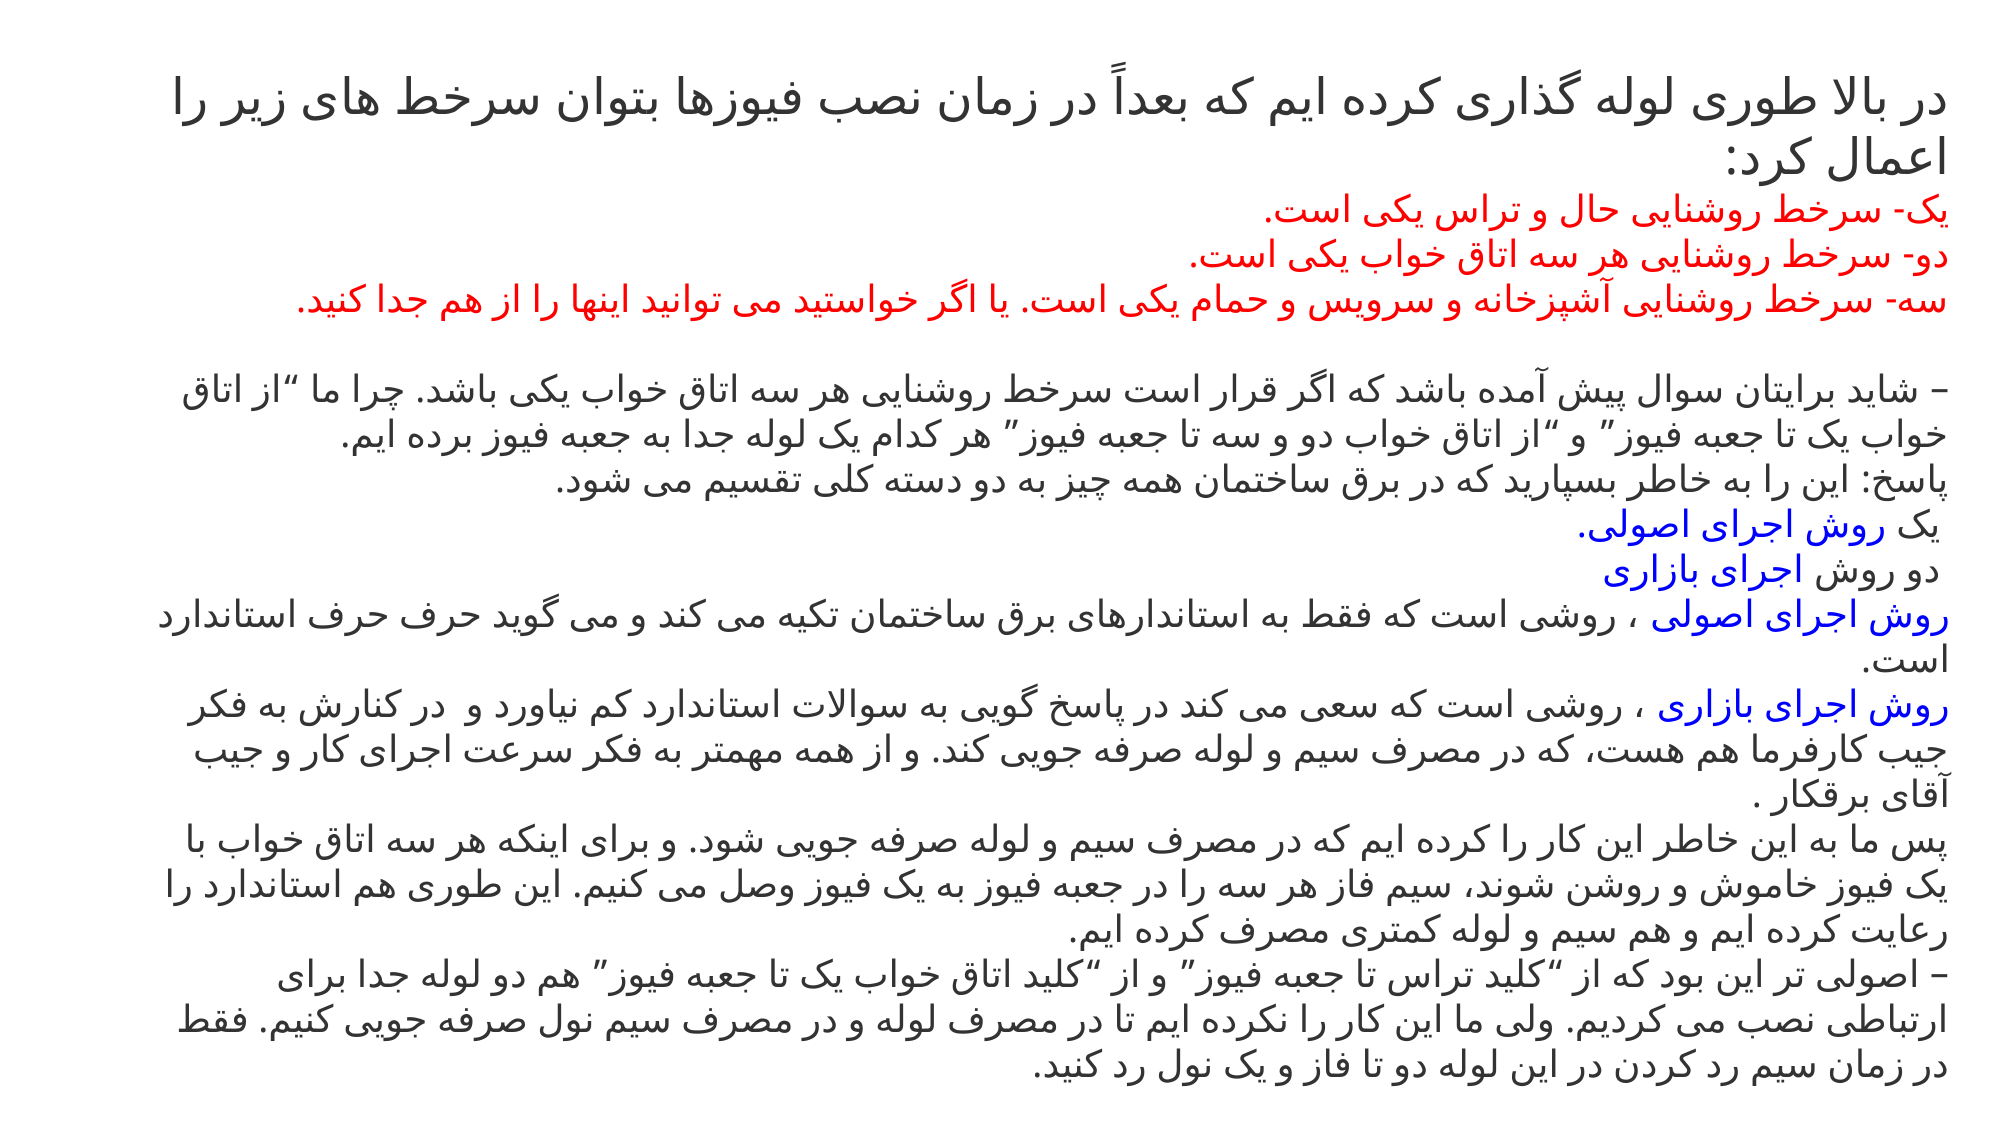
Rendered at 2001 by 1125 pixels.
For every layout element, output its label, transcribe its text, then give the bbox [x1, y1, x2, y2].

text_box در بالا طوری لوله گذاری کرده ایم که بعداً در زمان نصب فیوزها بتوان سرخط های زیر را اعمال کرد: یک- سرخط روشنایی حال و تراس یکی است. دو- سرخط روشنایی هر سه اتاق خواب یکی است. سه- سرخط روشنایی آشپزخانه و سرویس و حمام یکی است. یا اگر خواستید می توانید اینها را از هم جدا کنید. – شاید برایتان سوال پیش آمده باشد که اگر قرار است سرخط روشنایی هر سه اتاق خواب یکی باشد. چرا ما “از اتاق خواب یک تا جعبه فیوز” و “از اتاق خواب دو و سه تا جعبه فیوز” هر کدام یک لوله جدا به جعبه فیوز برده ایم. پاسخ: این را به خاطر بسپارید که در برق ساختمان همه چیز به دو دسته کلی تقسیم می شود. یک روش اجرای اصولی. دو روش اجرای بازاری روش اجرای اصولی ، روشی است که فقط به استاندارهای برق ساختمان تکیه می کند و می گوید حرف حرف استاندارد است. روش اجرای بازاری ، روشی است که سعی می کند در پاسخ گویی به سوالات استاندارد کم نیاورد و در کنارش به فکر جیب کارفرما هم هست، که در مصرف سیم و لوله صرفه جویی کند. و از همه مهمتر به فکر سرعت اجرای کار و جیب آقای برقکار . پس ما به این خاطر این کار را کرده ایم که در مصرف سیم و لوله صرفه جویی شود. و برای اینکه هر سه اتاق خواب با یک فیوز خاموش و روشن شوند، سیم فاز هر سه را در جعبه فیوز به یک فیوز وصل می کنیم. این طوری هم استاندارد را رعایت کرده ایم و هم سیم و لوله کمتری مصرف کرده ایم. – اصولی تر این بود که از “کلید تراس تا جعبه فیوز” و از “کلید اتاق خواب یک تا جعبه فیوز” هم دو لوله جدا برای ارتباطی نصب می کردیم. ولی ما این کار را نکرده ایم تا در مصرف لوله و در مصرف سیم نول صرفه جویی کنیم. فقط در زمان سیم رد کردن در این لوله دو تا فاز و یک نول رد کنید. خب حالا به سراغ رسم لوله های برگشتی می رویم. برای این که نقشه ما شلوغ نشود، لوله های قبلی را پاک می کنیم و لوله های برگشتی را رسم می کنیم. خط های آبی رنگ لوله های برگشتی یا به قول برقکارهای قدیمی دستک هستند. [139, 57, 1965, 1125]
